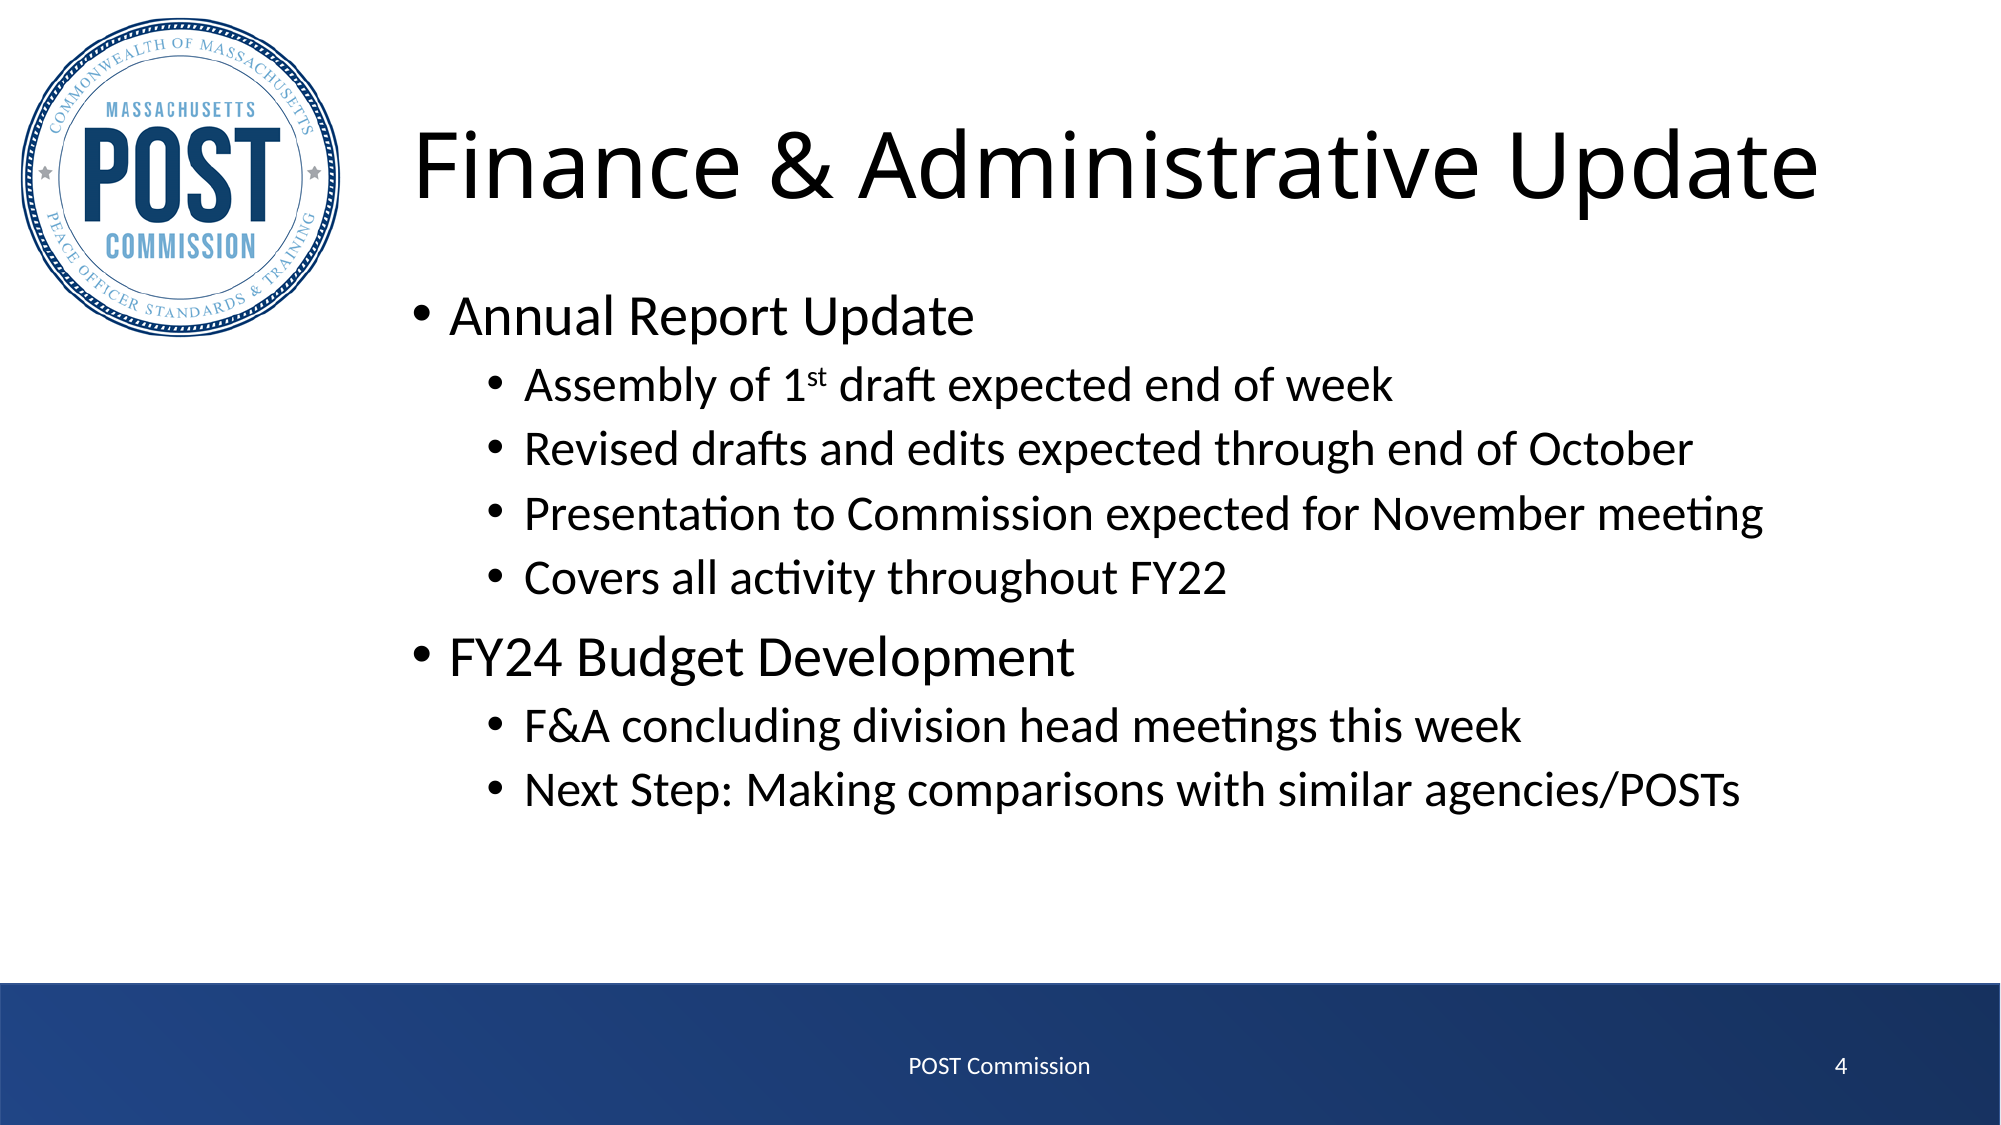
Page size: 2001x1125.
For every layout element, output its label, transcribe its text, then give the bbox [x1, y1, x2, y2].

footer POST Commission [662, 1035, 1338, 1096]
title Finance & Administrative Update [396, 59, 1863, 277]
slide_number 4 [1412, 1035, 1863, 1096]
picture [0, 0, 360, 357]
list Annual Report Update Assembly of 1st draft expected end of week Revised drafts and edits expected through end of October Presentation to Commission expected for November meeting Covers all activity throughout FY22 FY24 Budget Development F&A concluding division head meetings this week Next Step: Making comparisons with similar agencies/POSTs [396, 277, 1900, 927]
